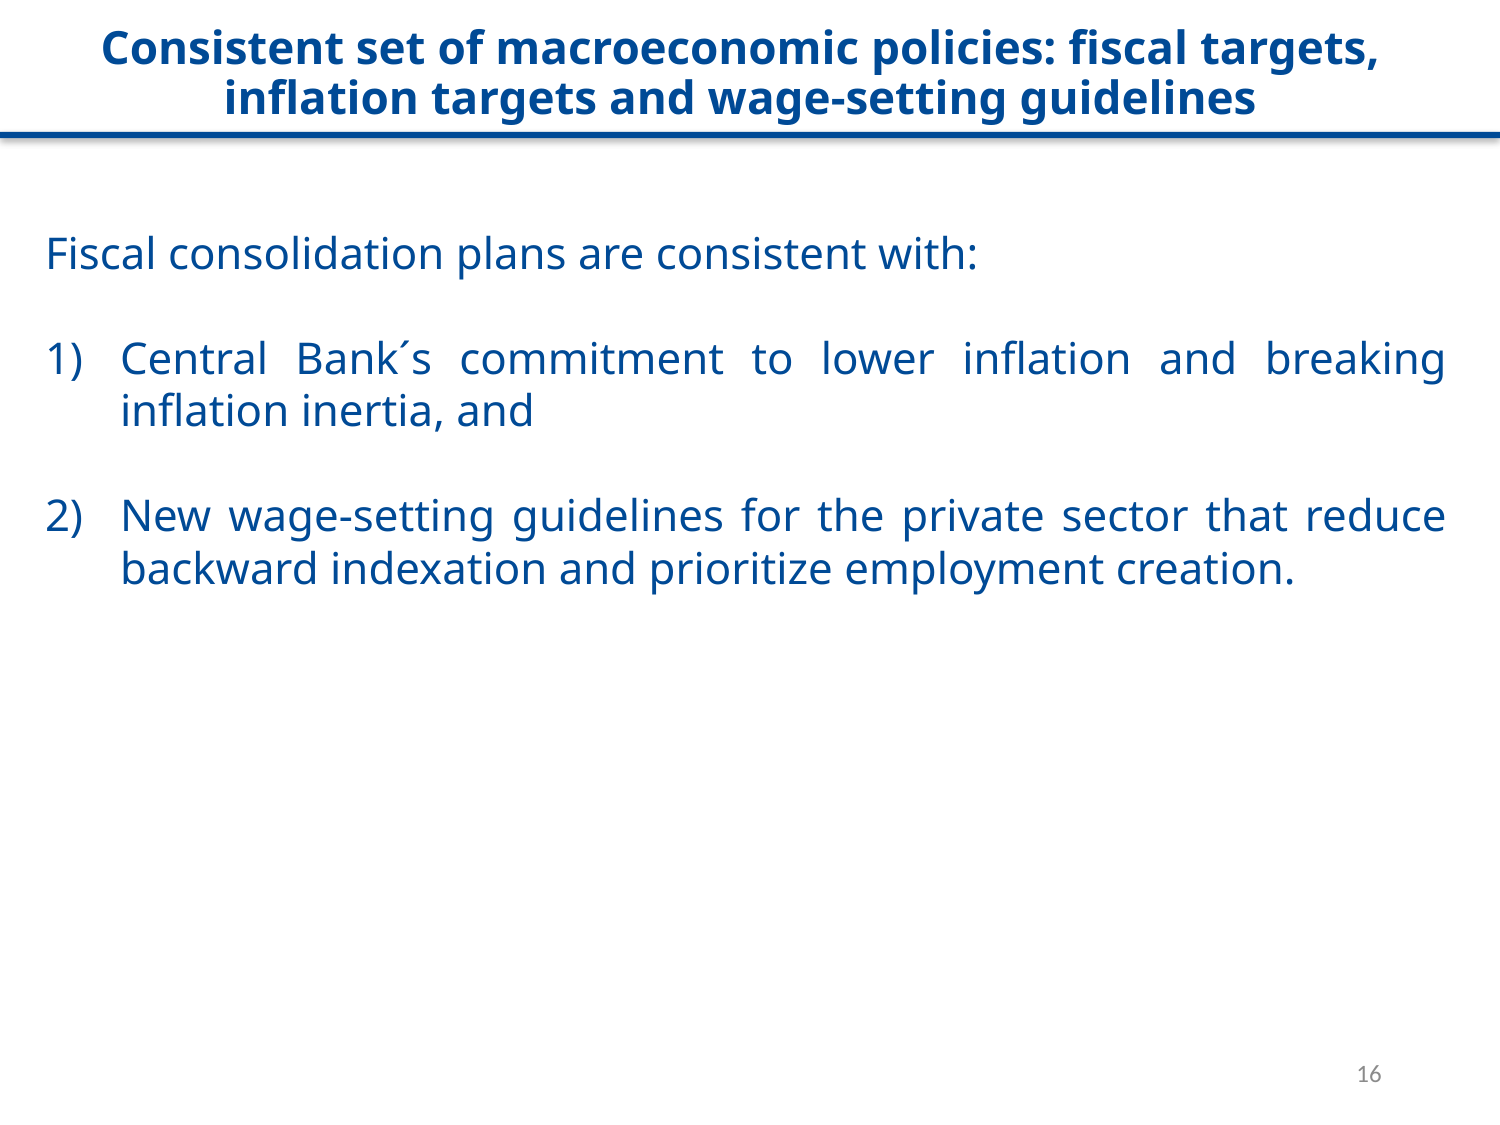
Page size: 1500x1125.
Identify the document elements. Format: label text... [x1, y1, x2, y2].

text_box [0, 131, 1500, 139]
text_box Fiscal consolidation plans are consistent with: Central Bank´s commitment to lower inflation and breaking inflation inertia, and New wage-setting guidelines for the private sector that reduce backward indexation and prioritize employment creation. [30, 173, 1463, 758]
text_box Consistent set of macroeconomic policies: fiscal targets, inflation targets and wage-setting guidelines [19, 19, 1461, 130]
text_box <número> [1059, 1042, 1397, 1103]
